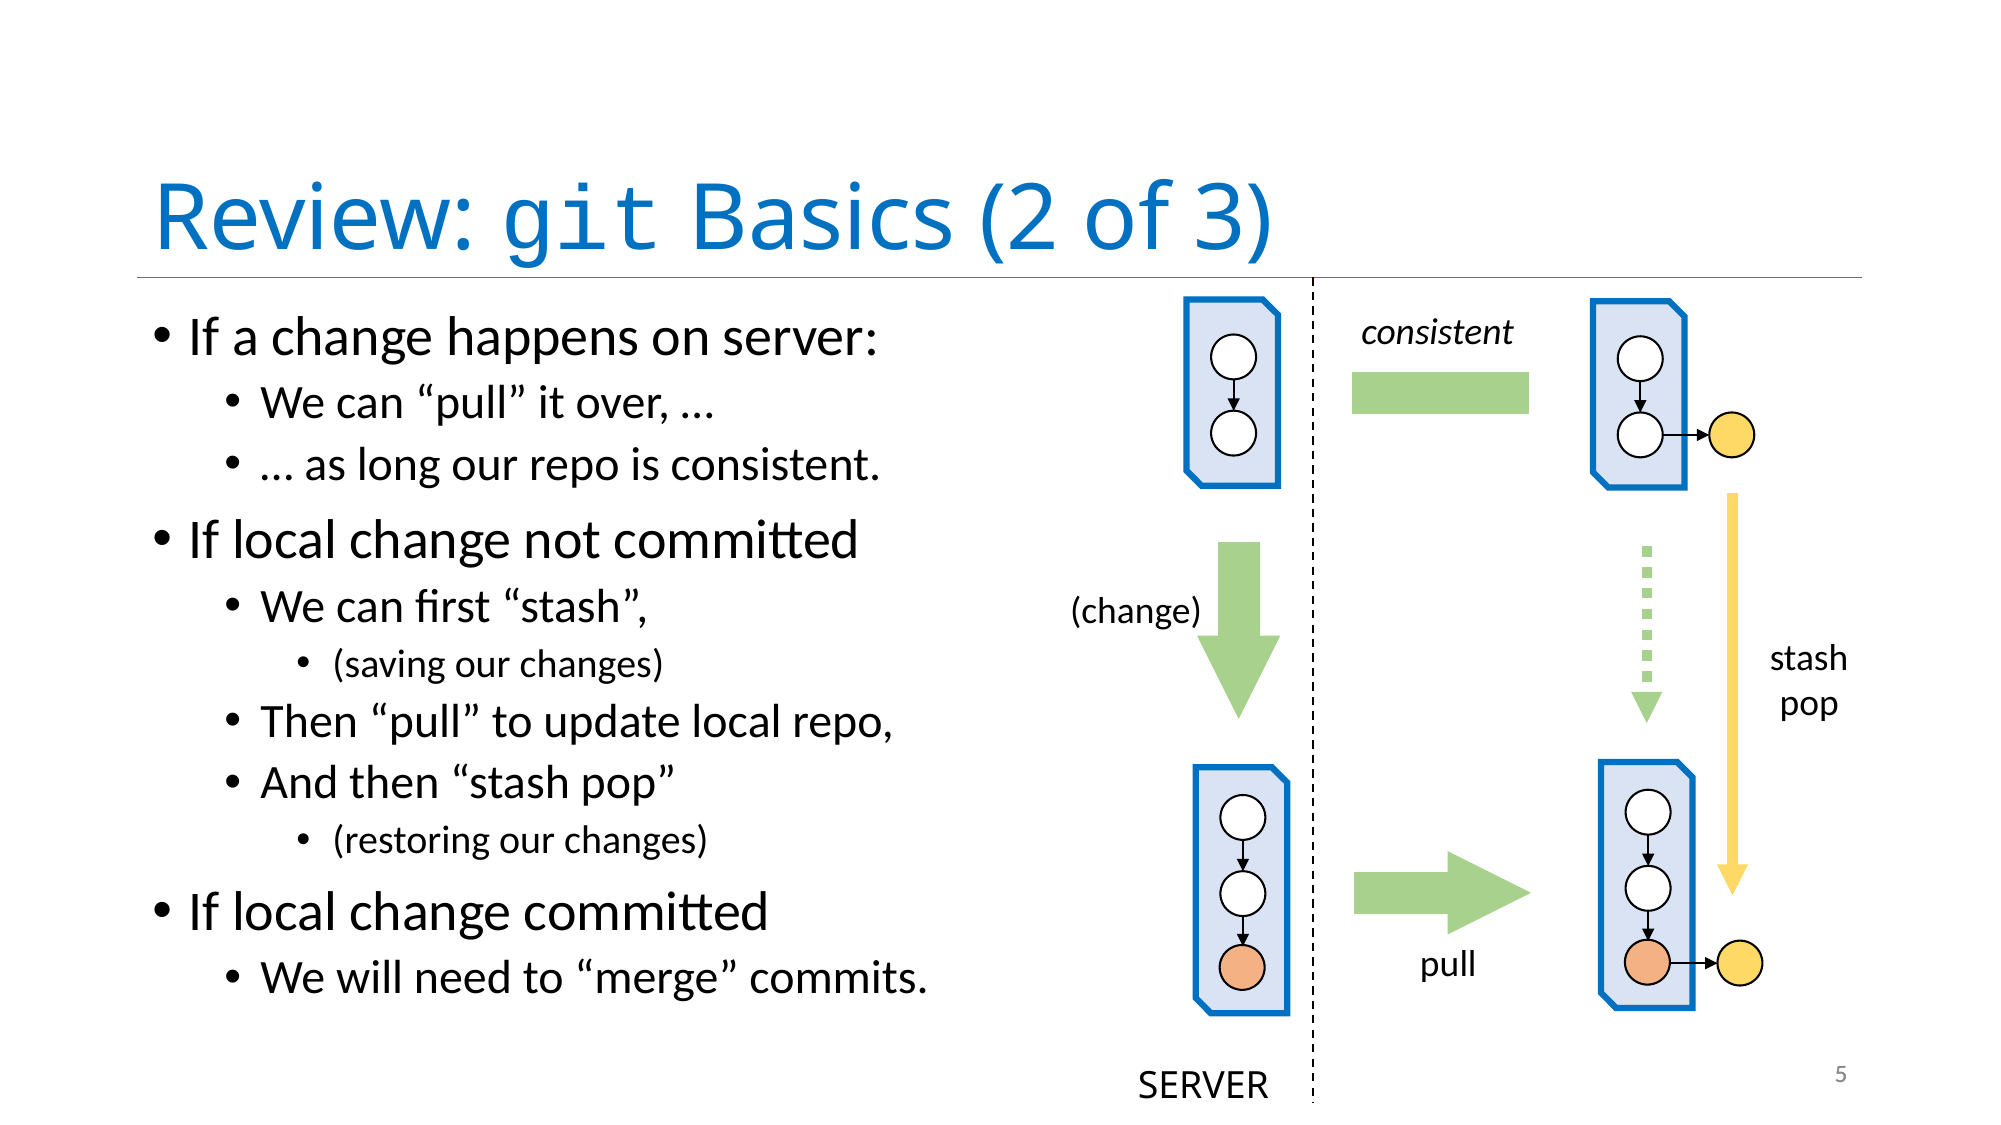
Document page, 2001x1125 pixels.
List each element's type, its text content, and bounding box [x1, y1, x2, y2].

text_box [1600, 762, 1693, 1008]
text_box [1716, 939, 1764, 987]
text_box SERVER [1123, 1053, 1284, 1114]
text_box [1195, 767, 1288, 1014]
list If a change happens on server: We can “pull” it over, … … as long our repo is consistent. If local change not committed We can first “stash”, (saving our changes) Then “pull” to update local repo, And then “stash pop” (restoring our changes) If local change committed We will need to “merge” commits. [137, 299, 988, 1014]
text_box consistent [1346, 299, 1530, 360]
title Review: git Basics (2 of 3) [137, 59, 1863, 278]
text_box stash pop [1754, 695, 1864, 731]
text_box (change) [1055, 578, 1217, 639]
text_box stash pop [1754, 626, 1864, 694]
text_box 5 [1412, 1042, 1863, 1103]
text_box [1593, 301, 1685, 488]
text_box pull [1405, 931, 1492, 992]
text_box [1708, 411, 1756, 459]
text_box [1186, 299, 1278, 486]
